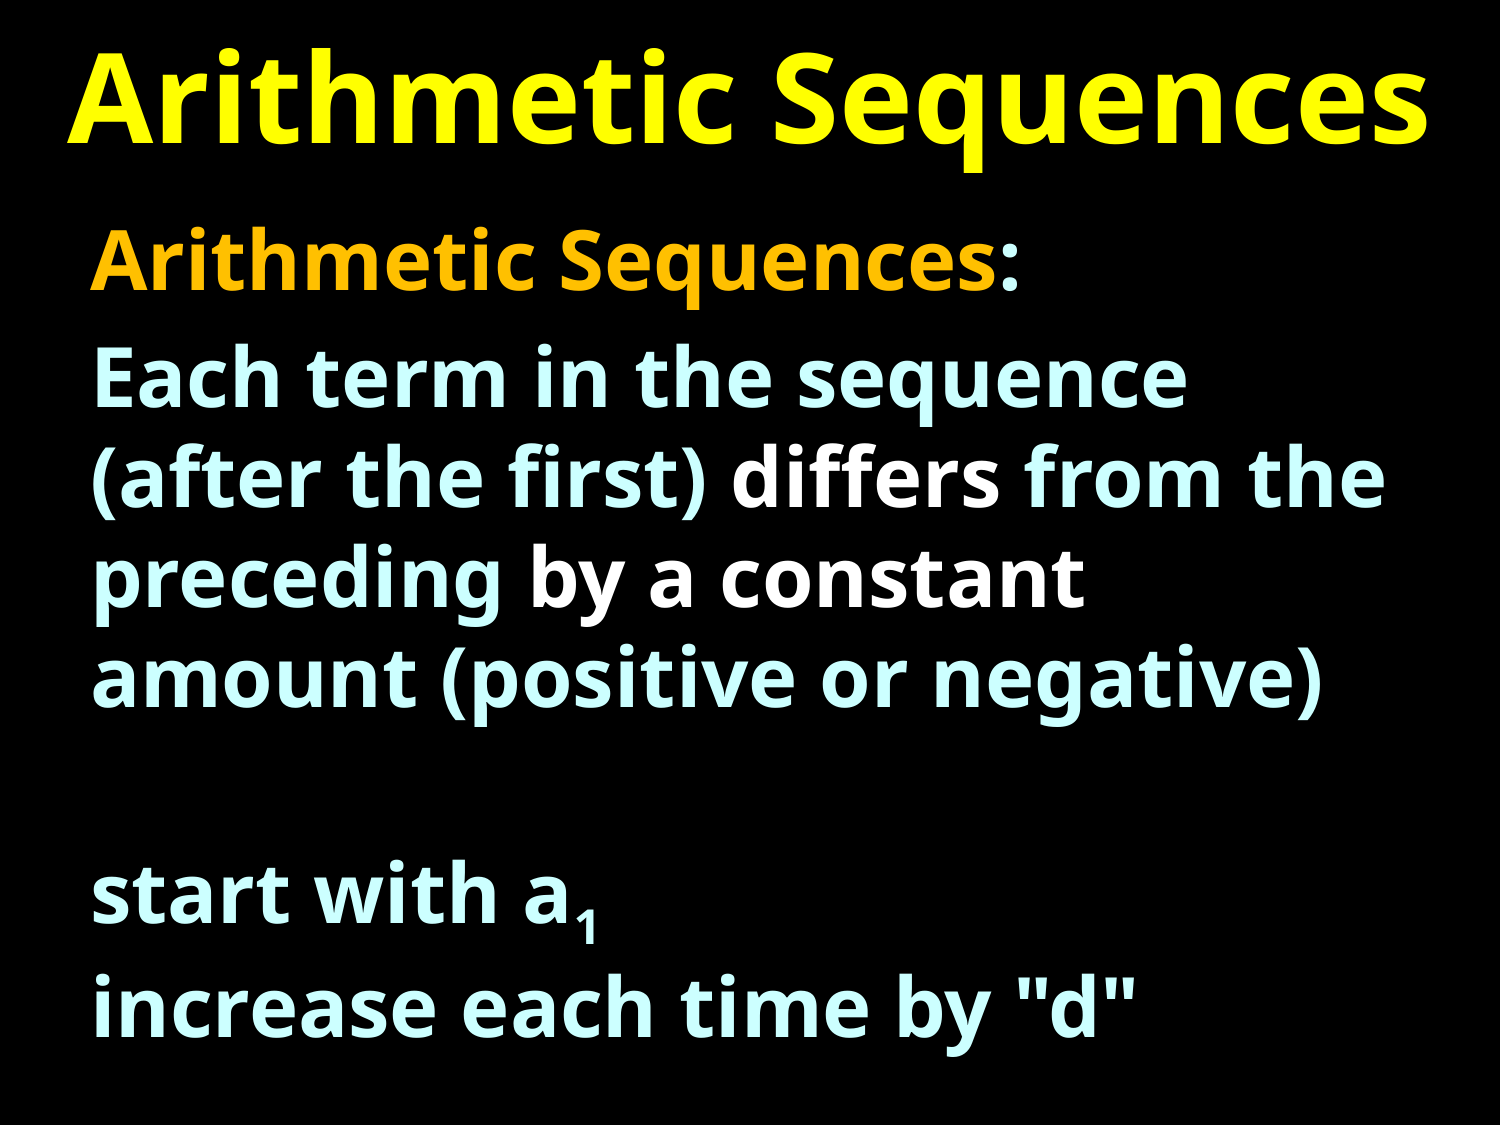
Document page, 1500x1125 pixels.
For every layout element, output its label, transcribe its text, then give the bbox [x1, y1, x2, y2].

list Arithmetic Sequences: Each term in the sequence (after the first) differs from the preceding by a constant amount (positive or negative) start with a1 increase each time by "d" [75, 200, 1425, 1125]
title Arithmetic Sequences [0, 0, 1500, 188]
